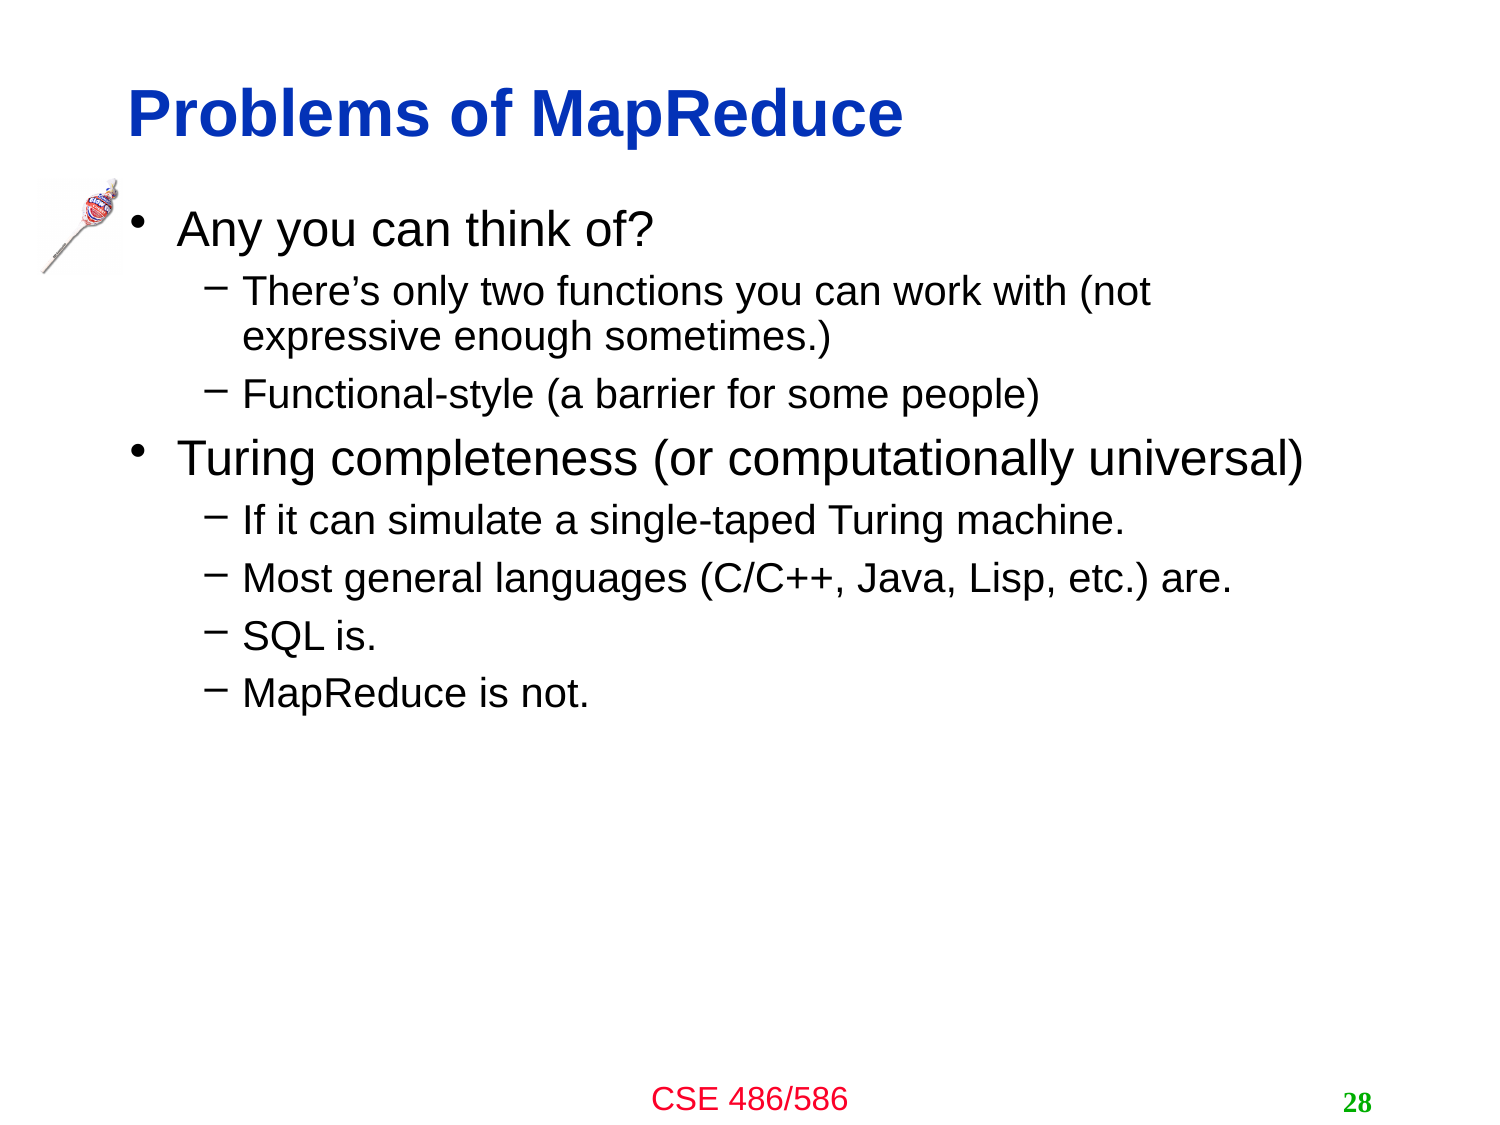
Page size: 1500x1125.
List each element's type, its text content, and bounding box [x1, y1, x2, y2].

list Any you can think of? There’s only two functions you can work with (not expressive enough sometimes.) Functional-style (a barrier for some people) Turing completeness (or computationally universal) If it can simulate a single-taped Turing machine. Most general languages (C/C++, Java, Lisp, etc.) are. SQL is. MapReduce is not. [114, 195, 1376, 1005]
picture [37, 177, 123, 276]
slide_number 28 [1074, 1076, 1388, 1125]
title Problems of MapReduce [112, 53, 1310, 176]
